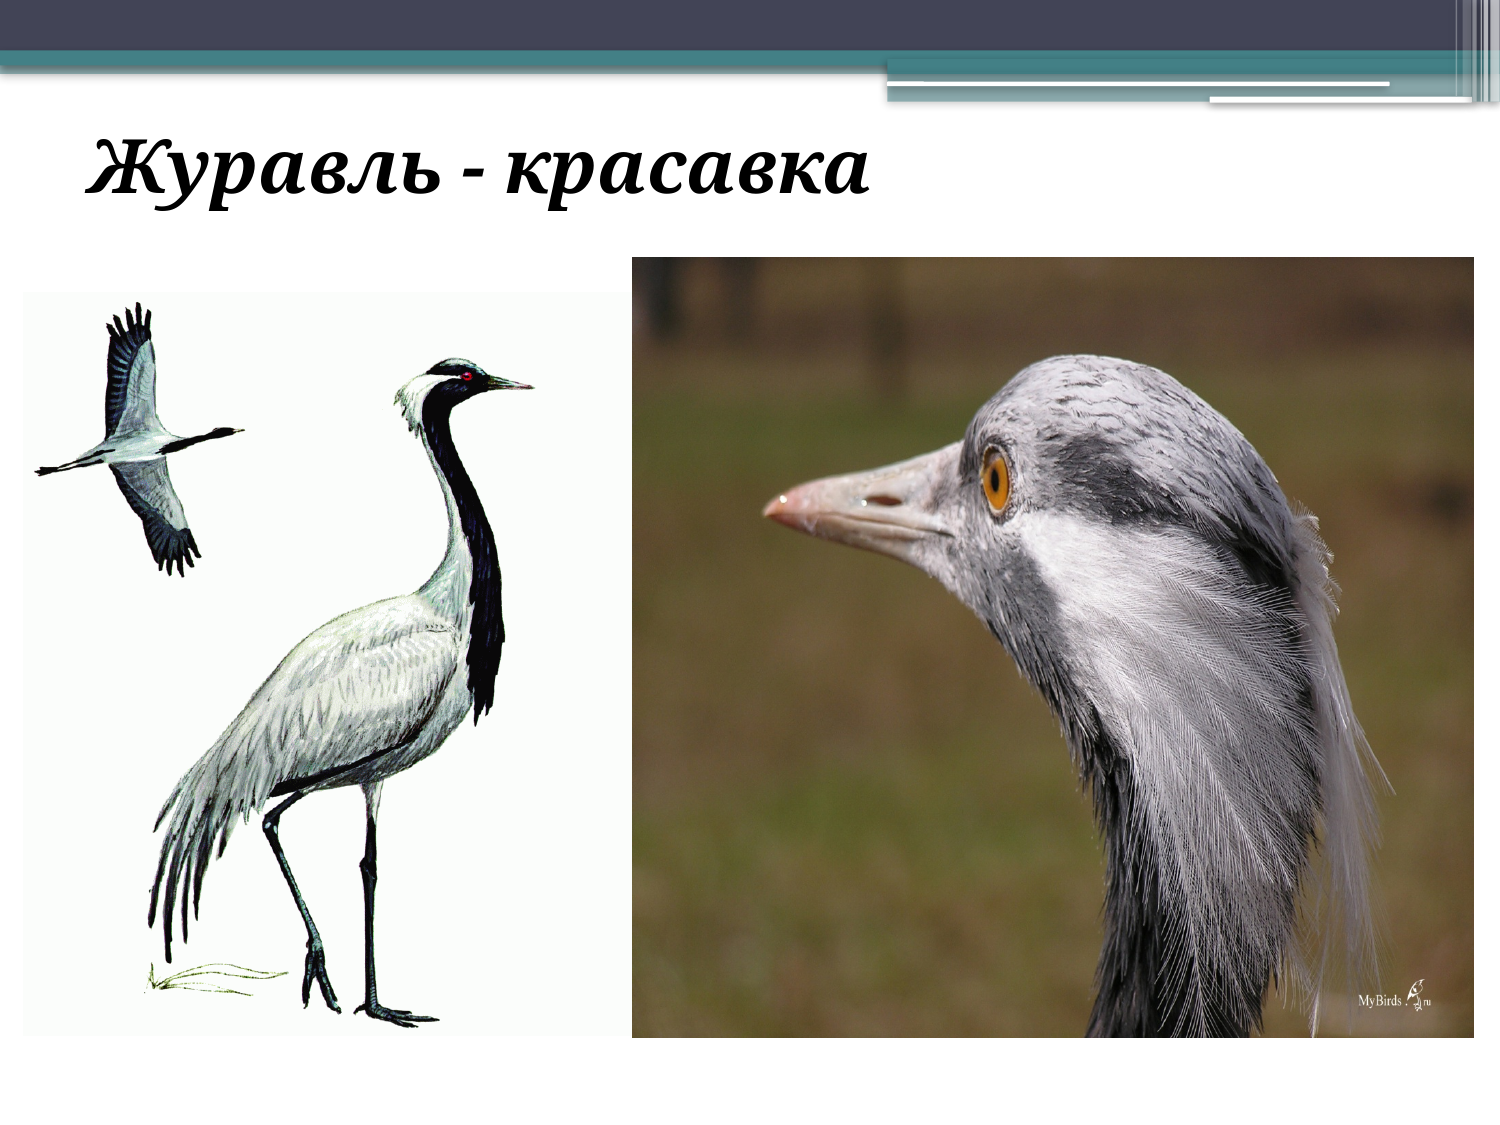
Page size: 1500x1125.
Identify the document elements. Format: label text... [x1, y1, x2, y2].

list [632, 257, 1474, 1038]
title Журавль - красавка [75, 105, 1425, 223]
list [23, 292, 625, 1036]
